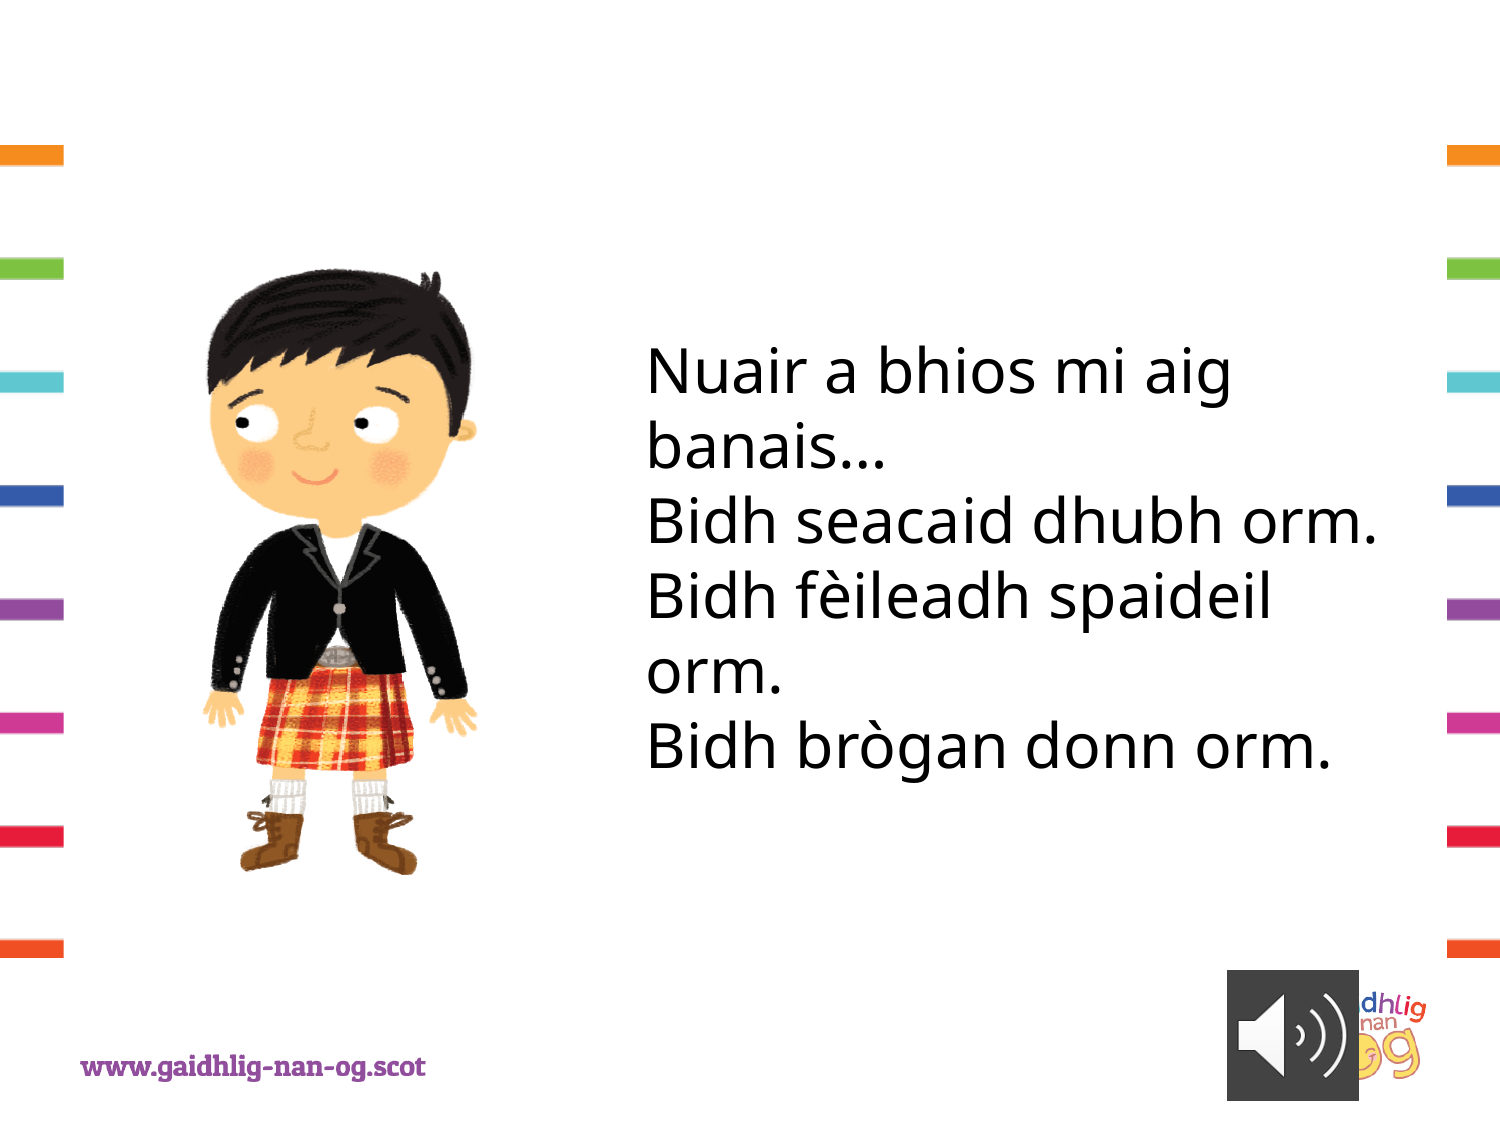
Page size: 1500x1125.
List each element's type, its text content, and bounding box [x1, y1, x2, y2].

text_box Nuair a bhios mi aig banais… Bidh seacaid dhubh orm. Bidh fèileadh spaideil orm. Bidh brògan donn orm. [630, 323, 1445, 788]
picture [63, 23, 1437, 1103]
